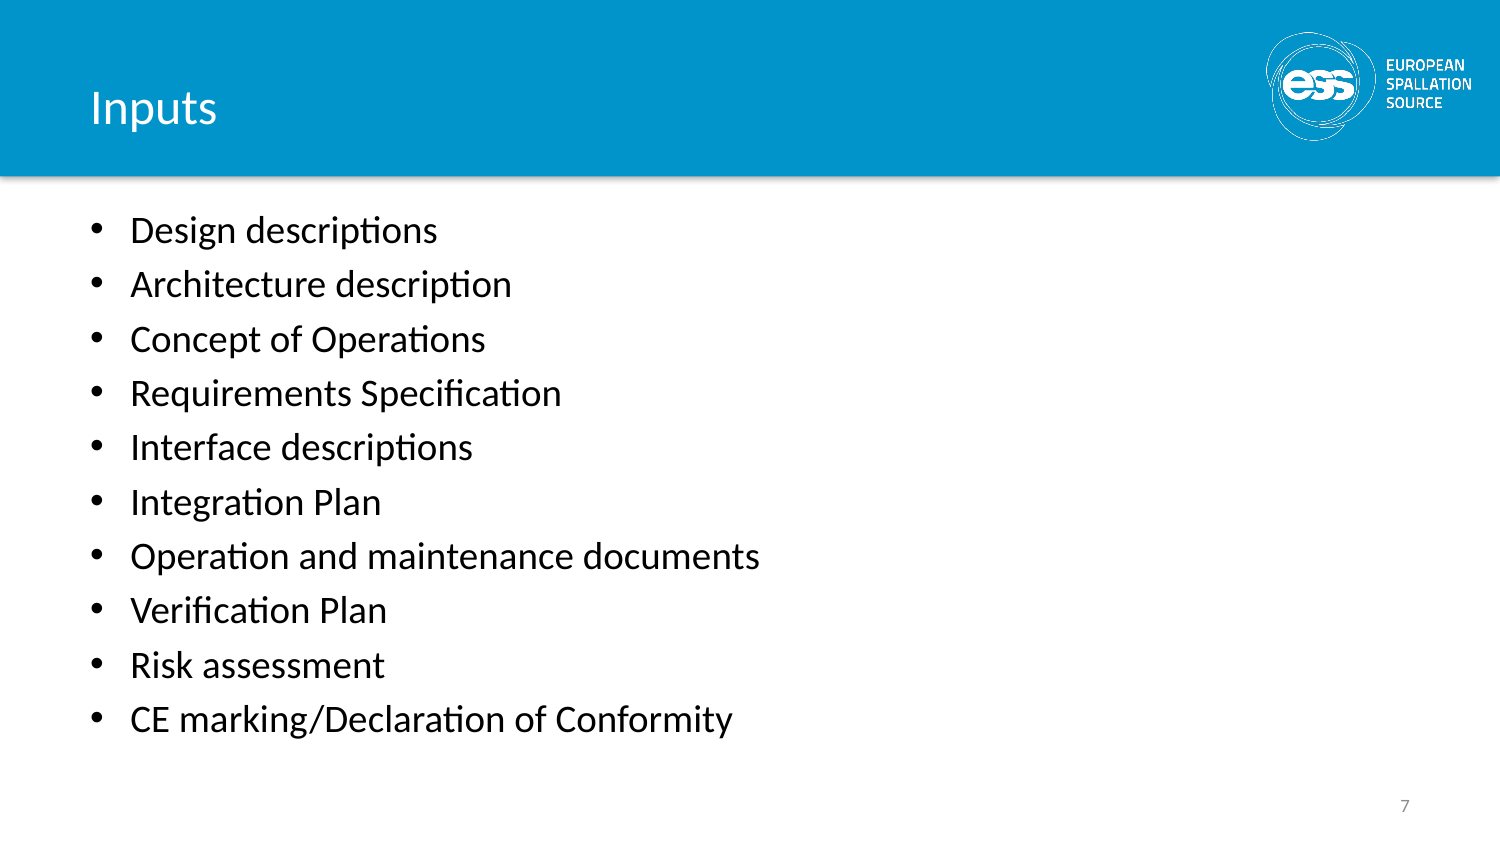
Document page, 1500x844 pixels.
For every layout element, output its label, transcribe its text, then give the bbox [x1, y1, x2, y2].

list Design descriptions Architecture description Concept of Operations Requirements Specification Interface descriptions Integration Plan Operation and maintenance documents Verification Plan Risk assessment CE marking/Declaration of Conformity [75, 196, 1425, 754]
picture [1283, 70, 1354, 99]
picture [1427, 60, 1432, 70]
picture [1423, 79, 1427, 89]
picture [1407, 60, 1412, 70]
title Inputs [75, 33, 1247, 175]
picture [1437, 60, 1442, 70]
picture [1417, 98, 1422, 107]
picture [1415, 79, 1420, 89]
slide_number 7 [1074, 782, 1425, 827]
